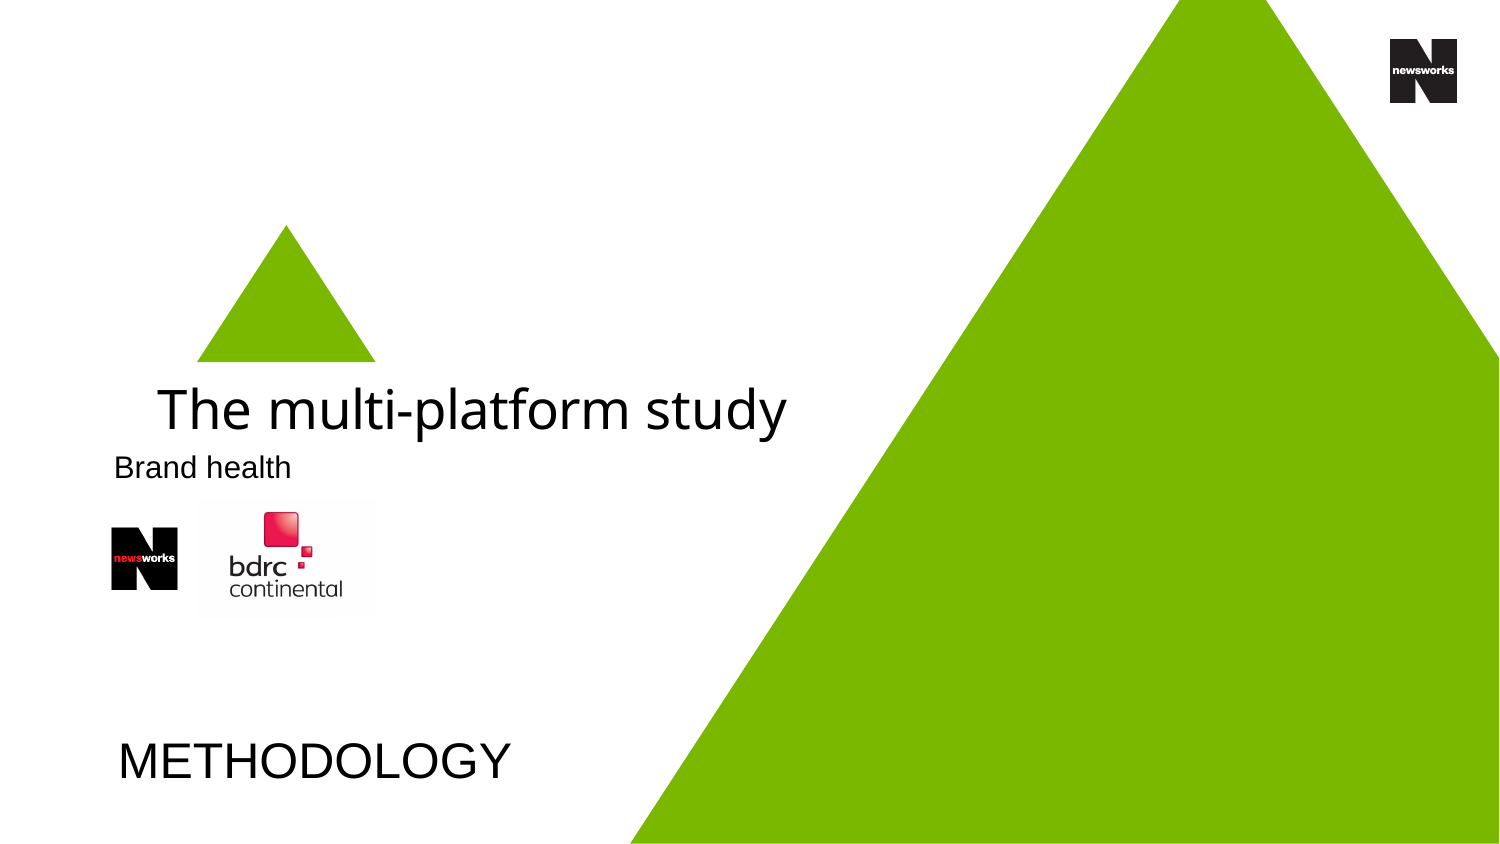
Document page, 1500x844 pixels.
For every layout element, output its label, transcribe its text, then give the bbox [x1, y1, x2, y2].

picture [102, 520, 186, 598]
text_box The multi-platform study [103, 374, 841, 441]
text_box Brand health [112, 446, 704, 485]
text_box [630, 0, 1500, 844]
picture [196, 499, 376, 619]
text_box [197, 225, 376, 363]
text_box METHODOLOGY [103, 720, 582, 796]
picture [1390, 39, 1457, 103]
